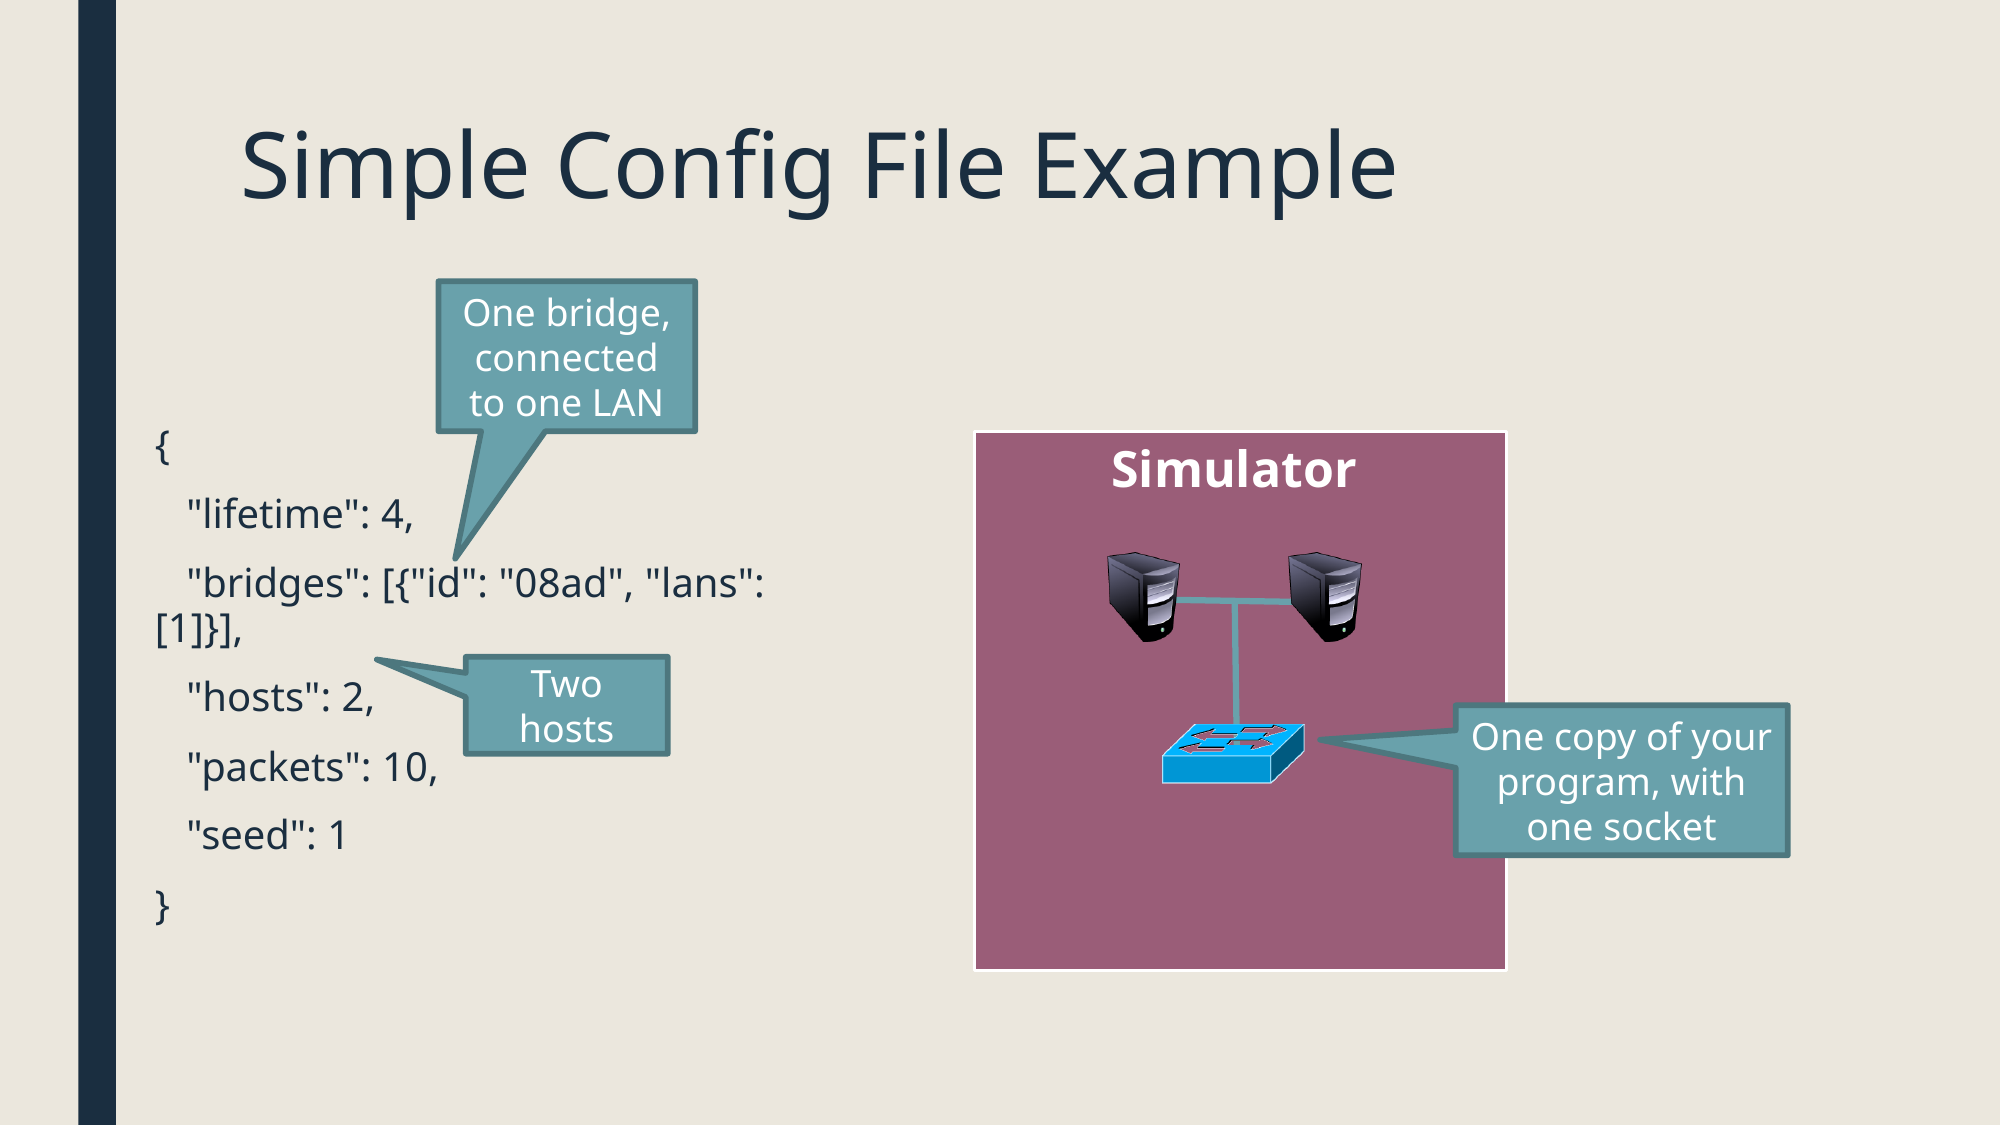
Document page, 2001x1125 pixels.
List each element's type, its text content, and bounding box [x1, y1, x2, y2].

text_box Two hosts [374, 653, 671, 757]
picture [1279, 552, 1370, 642]
text_box One copy of your program, with one socket [1317, 702, 1791, 859]
text_box Simulator [1096, 430, 1372, 506]
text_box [1188, 599, 1279, 603]
text_box [973, 430, 1508, 972]
picture [1098, 552, 1188, 642]
list { "lifetime": 4, "bridges": [{"id": "08ad", "lans": [1]}], "hosts": 2, "packets": 10, "seed": 1 } [139, 415, 847, 937]
text_box One bridge, connected to one LAN [435, 278, 699, 562]
picture [1162, 723, 1306, 784]
title Simple Config File Example [225, 112, 1800, 357]
